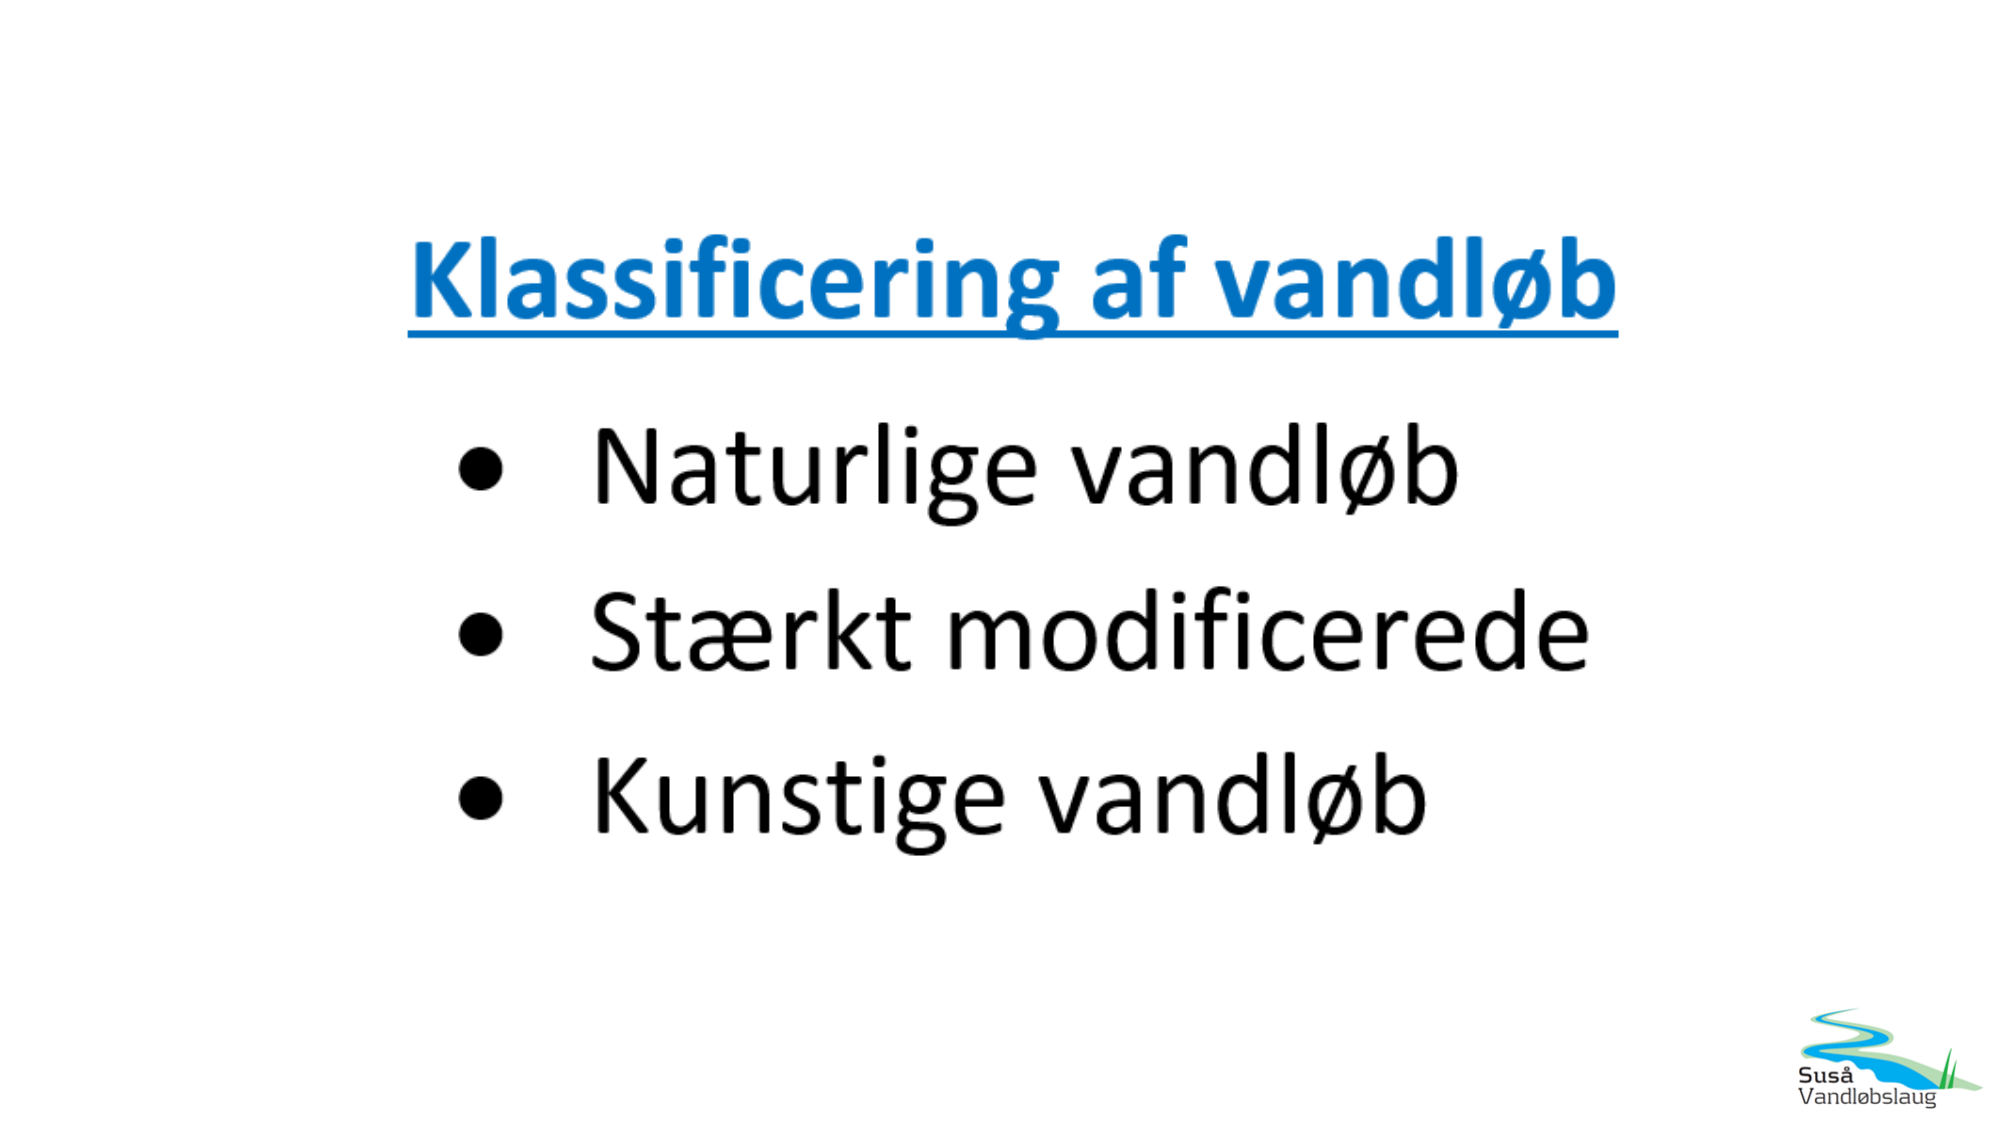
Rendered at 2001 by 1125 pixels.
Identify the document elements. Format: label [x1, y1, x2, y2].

picture [1764, 994, 2000, 1125]
picture [346, 216, 1636, 888]
